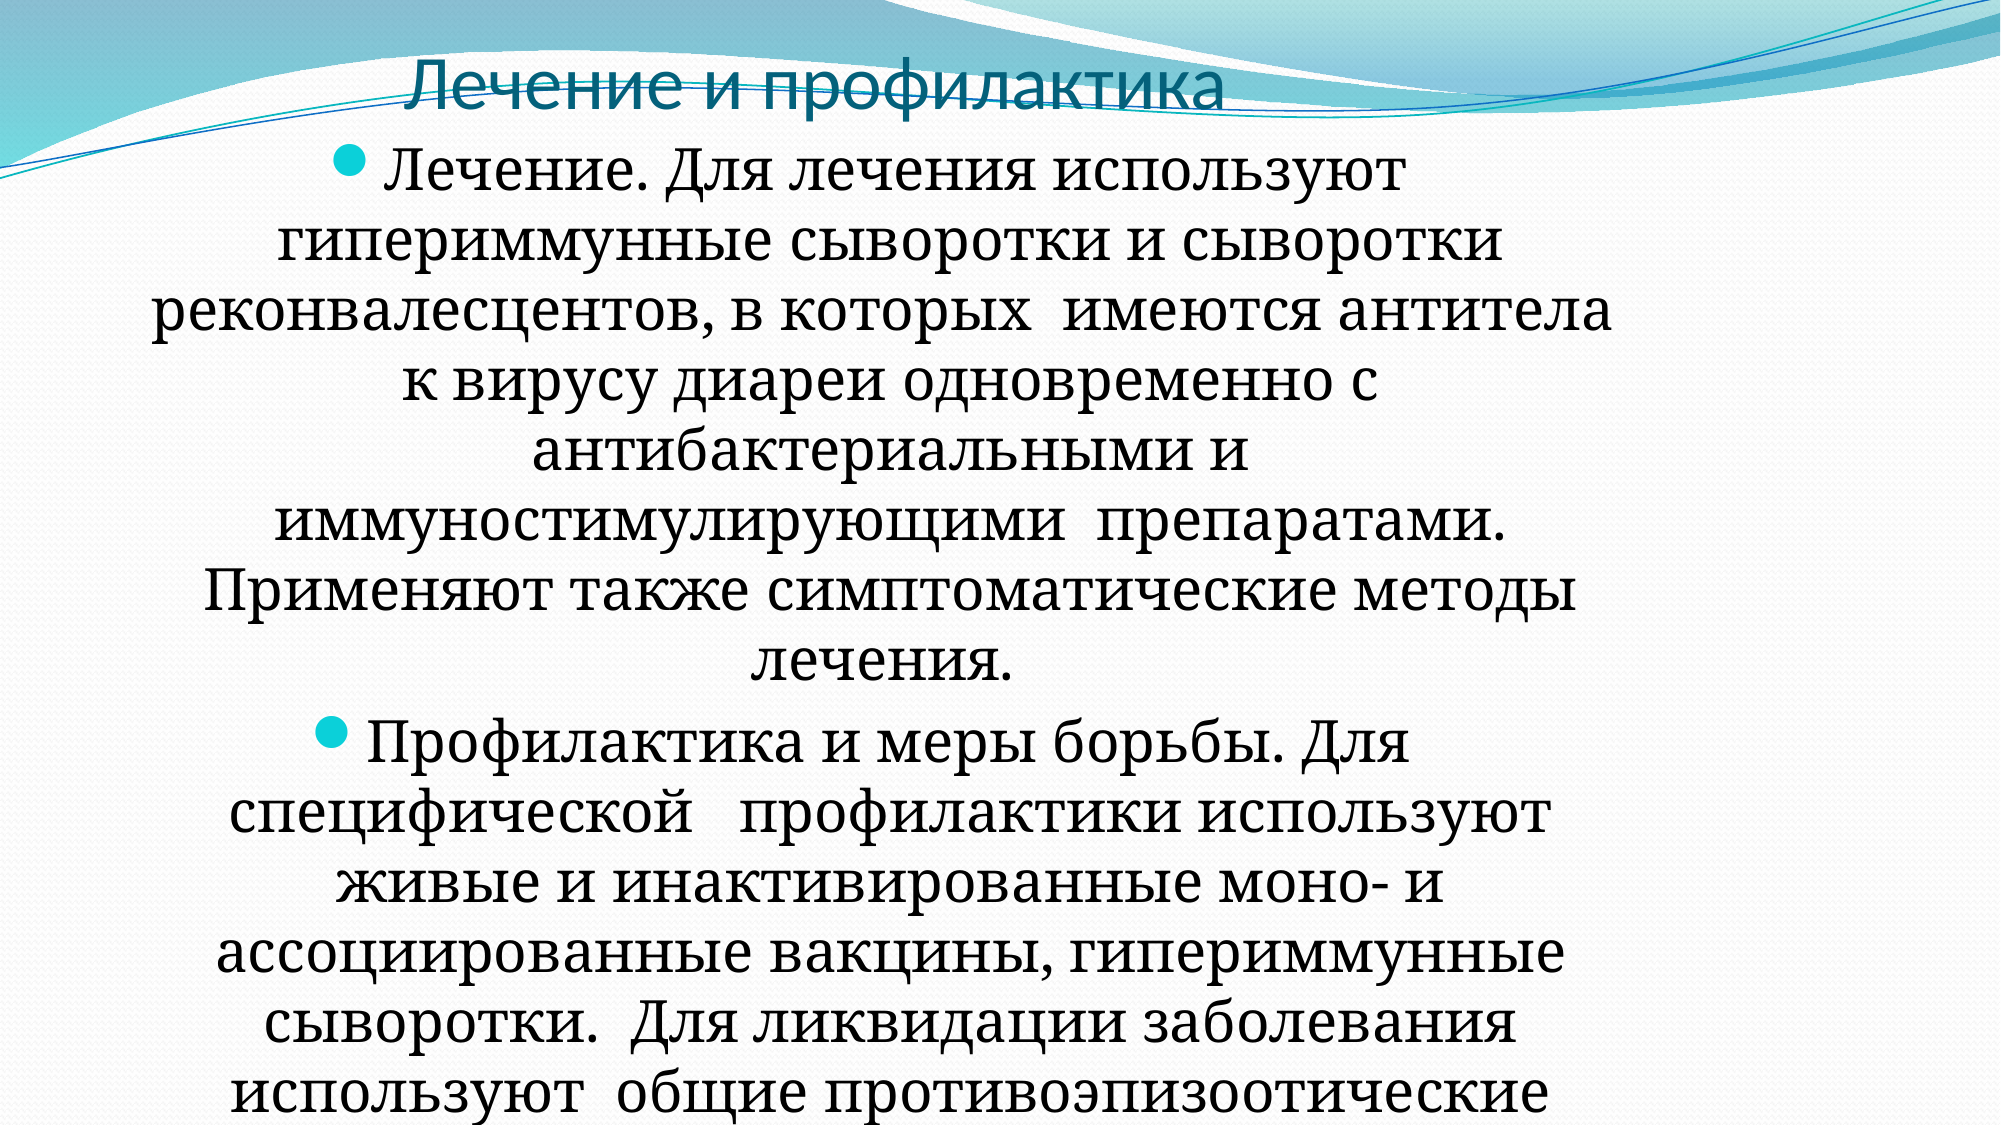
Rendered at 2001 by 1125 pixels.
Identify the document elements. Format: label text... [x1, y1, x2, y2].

title Лечение и профилактика [111, 24, 1522, 125]
list Лечение. Для лечения используют гипериммунные сыворотки и сыворотки реконвалесцентов, в которых имеются антитела к вирусу диареи одновременно с антибактериальными и иммуностимулирующими препаратами. Применяют также симптоматические методы лечения. Профилактика и меры борьбы. Для специфической профилактики используют живые и инактивированные моно- и ассоциированные вакцины, гипериммунные сыворотки. Для ликвидации заболевания используют общие противоэпизоотические мероприятия – ограничение движения скота, дезинфекция, карантинирование больных животных. [68, 125, 1669, 1105]
